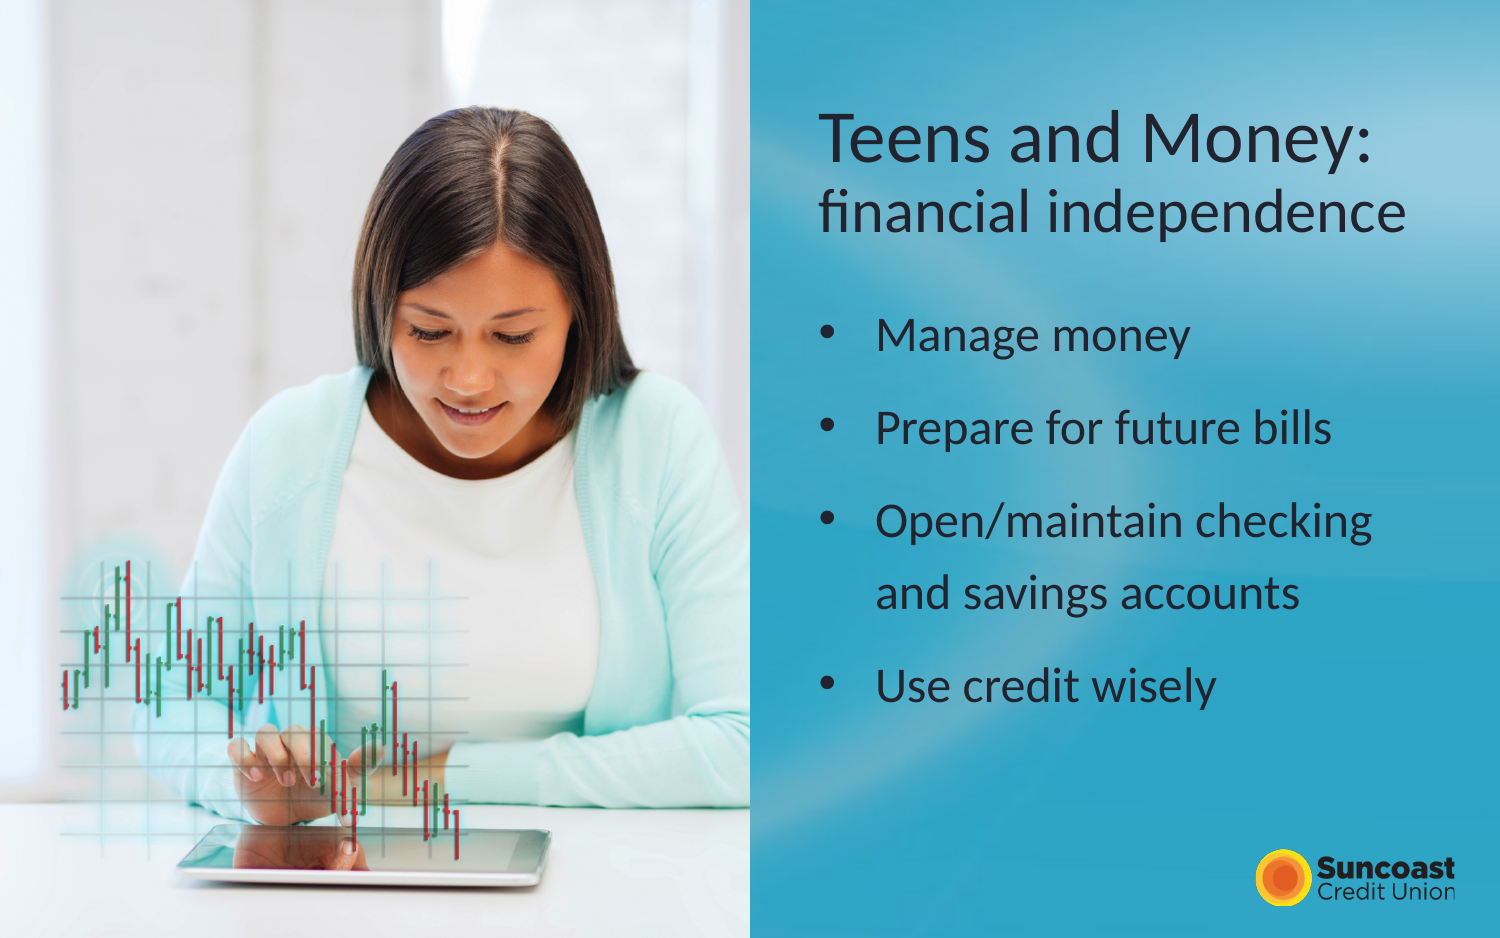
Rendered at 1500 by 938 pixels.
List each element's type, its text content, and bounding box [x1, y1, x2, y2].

title Teens and Money: financial independence [807, 97, 1500, 168]
picture [0, 0, 1500, 938]
list Manage money Prepare for future bills Open/maintain checking and savings accounts Use credit wisely [807, 284, 1500, 767]
